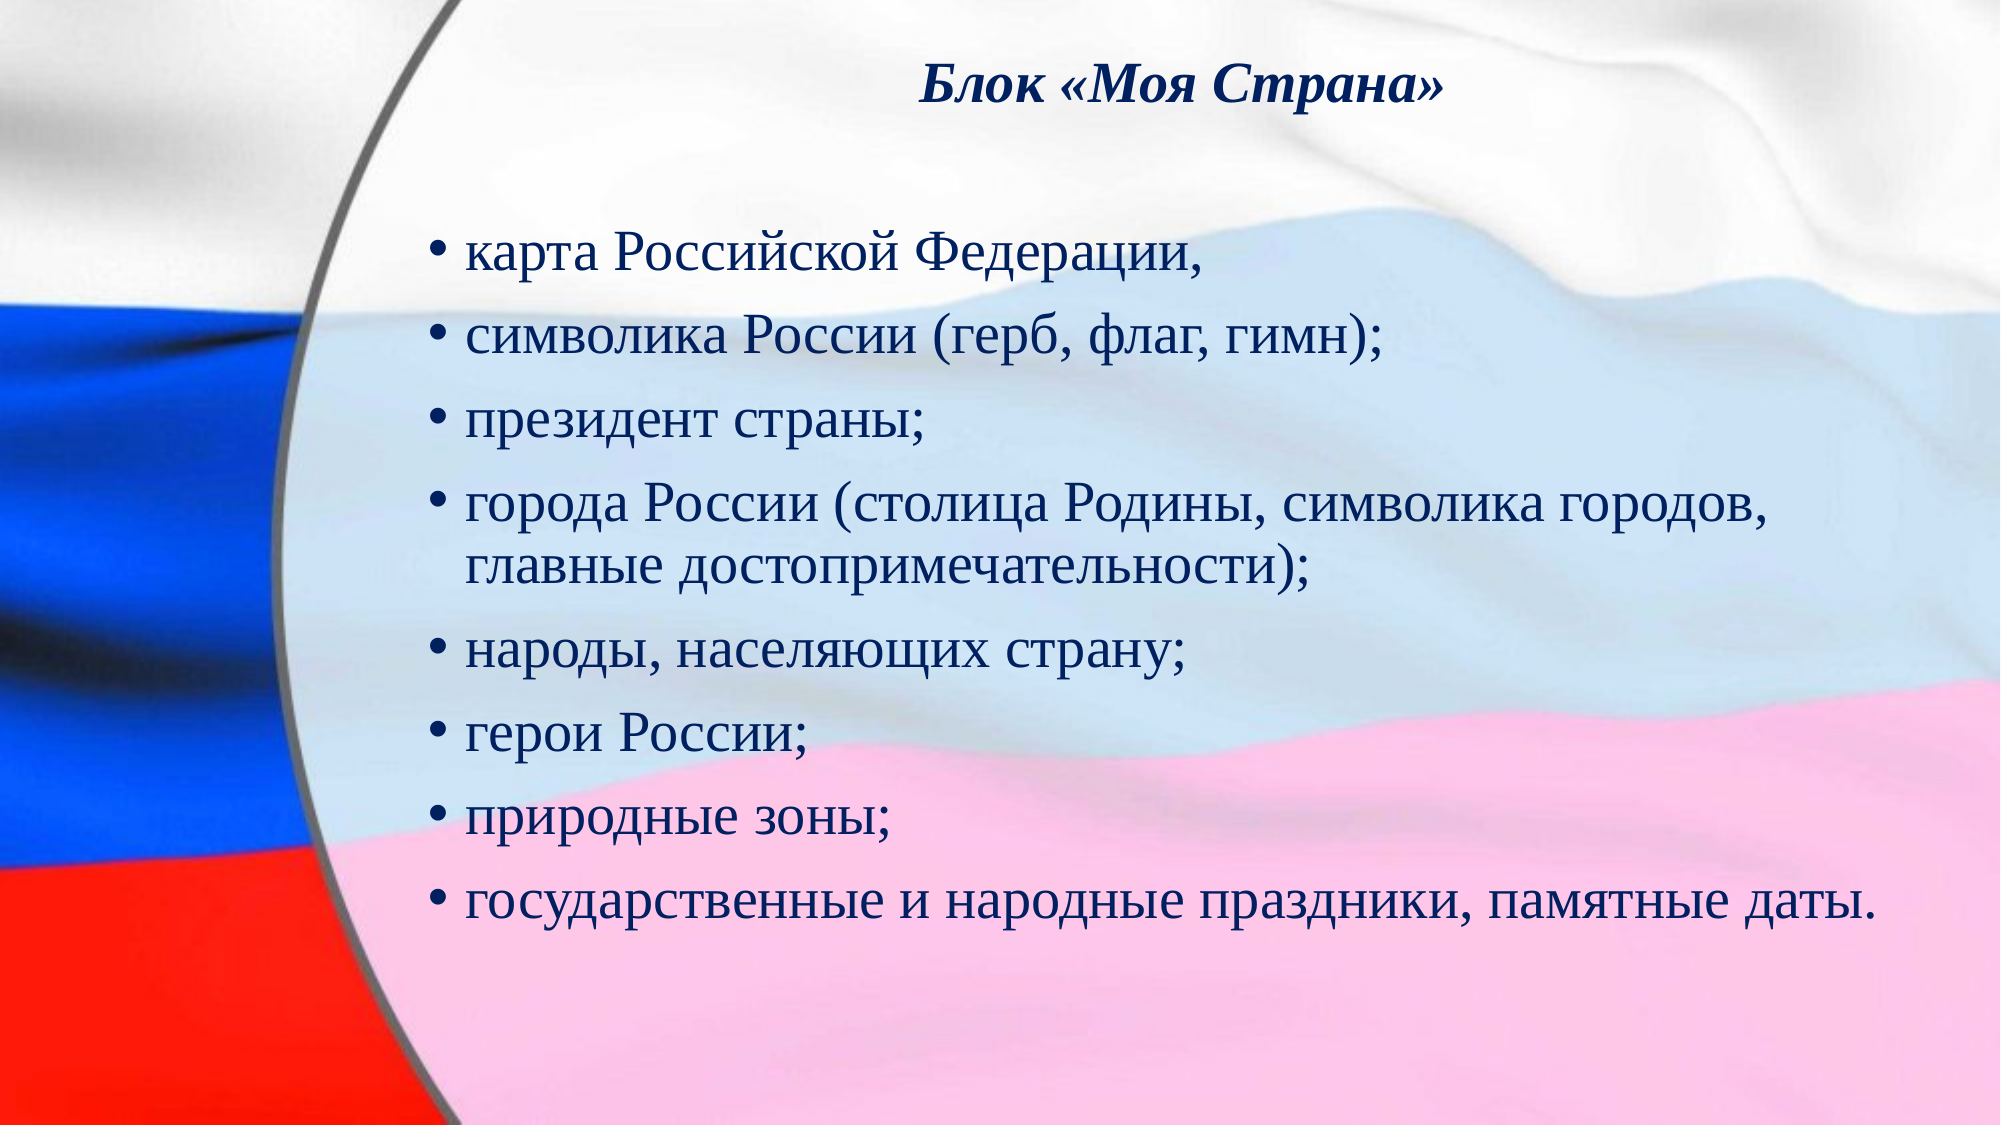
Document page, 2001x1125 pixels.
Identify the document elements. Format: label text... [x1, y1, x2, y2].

list Блок «Моя Страна» карта Российской Федерации, символика России (герб, флаг, гимн); президент страны; города России (столица Родины, символика городов, главные достопримечательности); народы, населяющих страну; герои России; природные зоны; государственные и народные праздники, памятные даты. [412, 44, 1968, 1107]
picture [0, 0, 2001, 1125]
